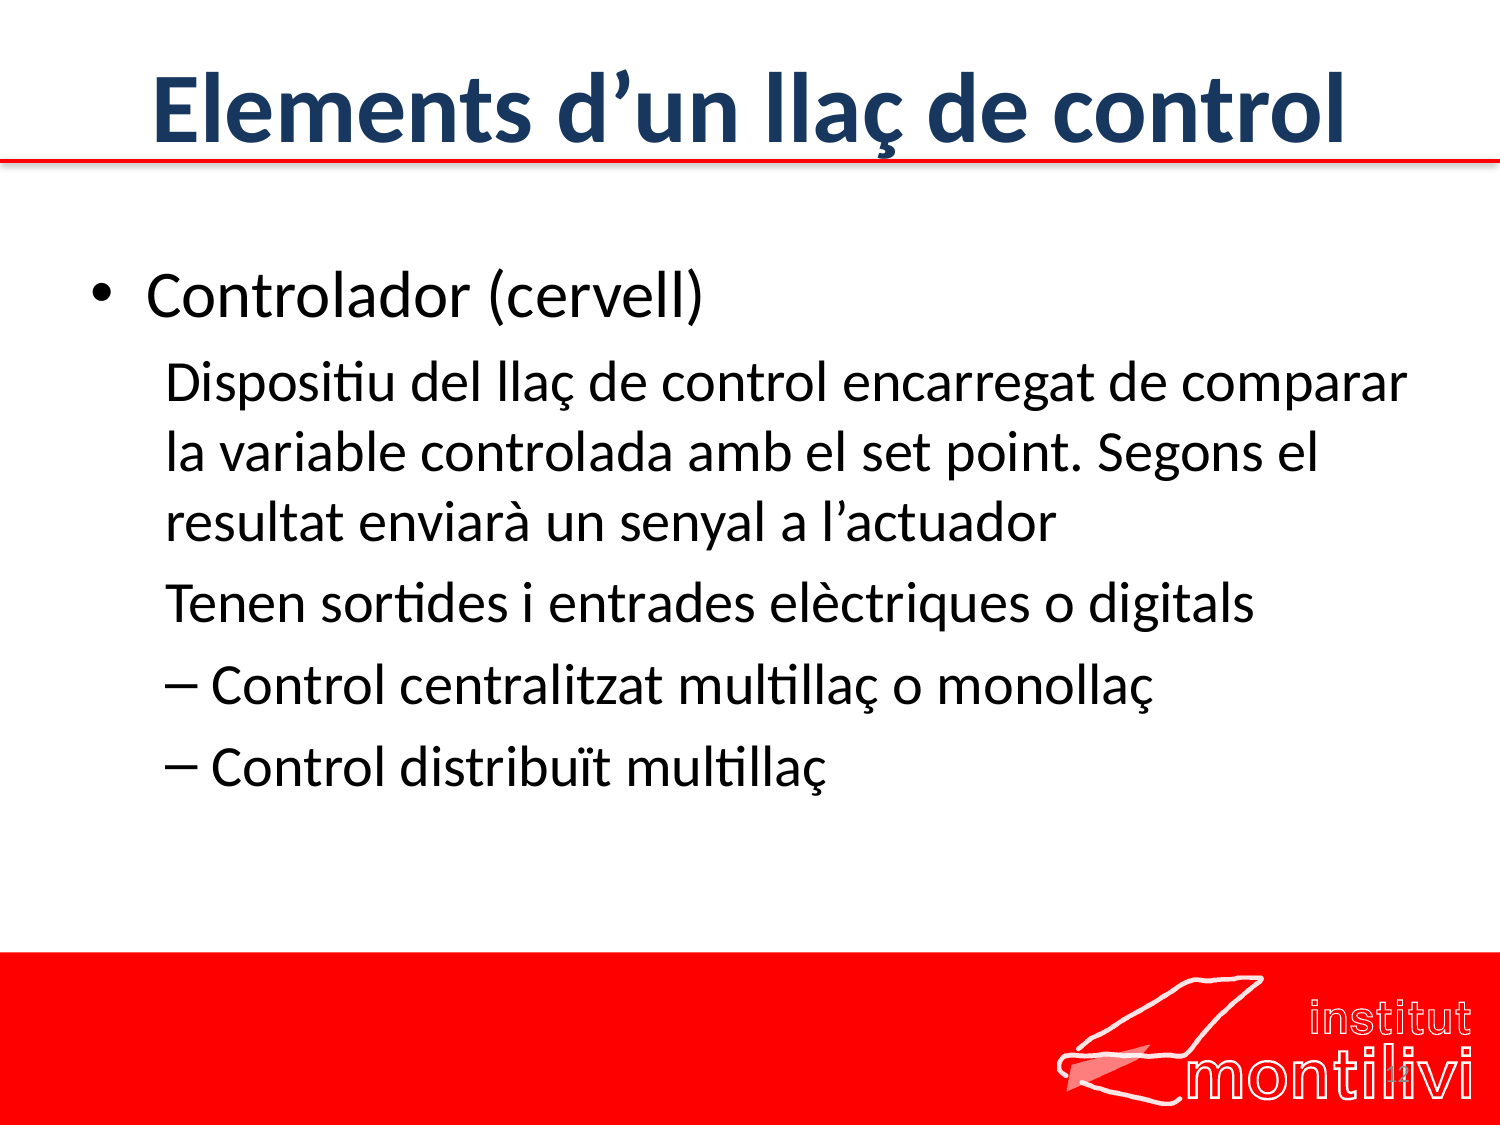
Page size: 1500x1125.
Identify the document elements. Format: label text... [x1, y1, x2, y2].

picture [1057, 975, 1471, 1106]
list Controlador (cervell) Dispositiu del llaç de control encarregat de comparar la variable controlada amb el set point. Segons el resultat enviarà un senyal a l’actuador Tenen sortides i entrades elèctriques o digitals Control centralitzat multillaç o monollaç Control distribuït multillaç [74, 243, 1426, 1006]
slide_number 12 [1074, 1042, 1425, 1103]
title Elements d’un llaç de control [75, 33, 1425, 173]
